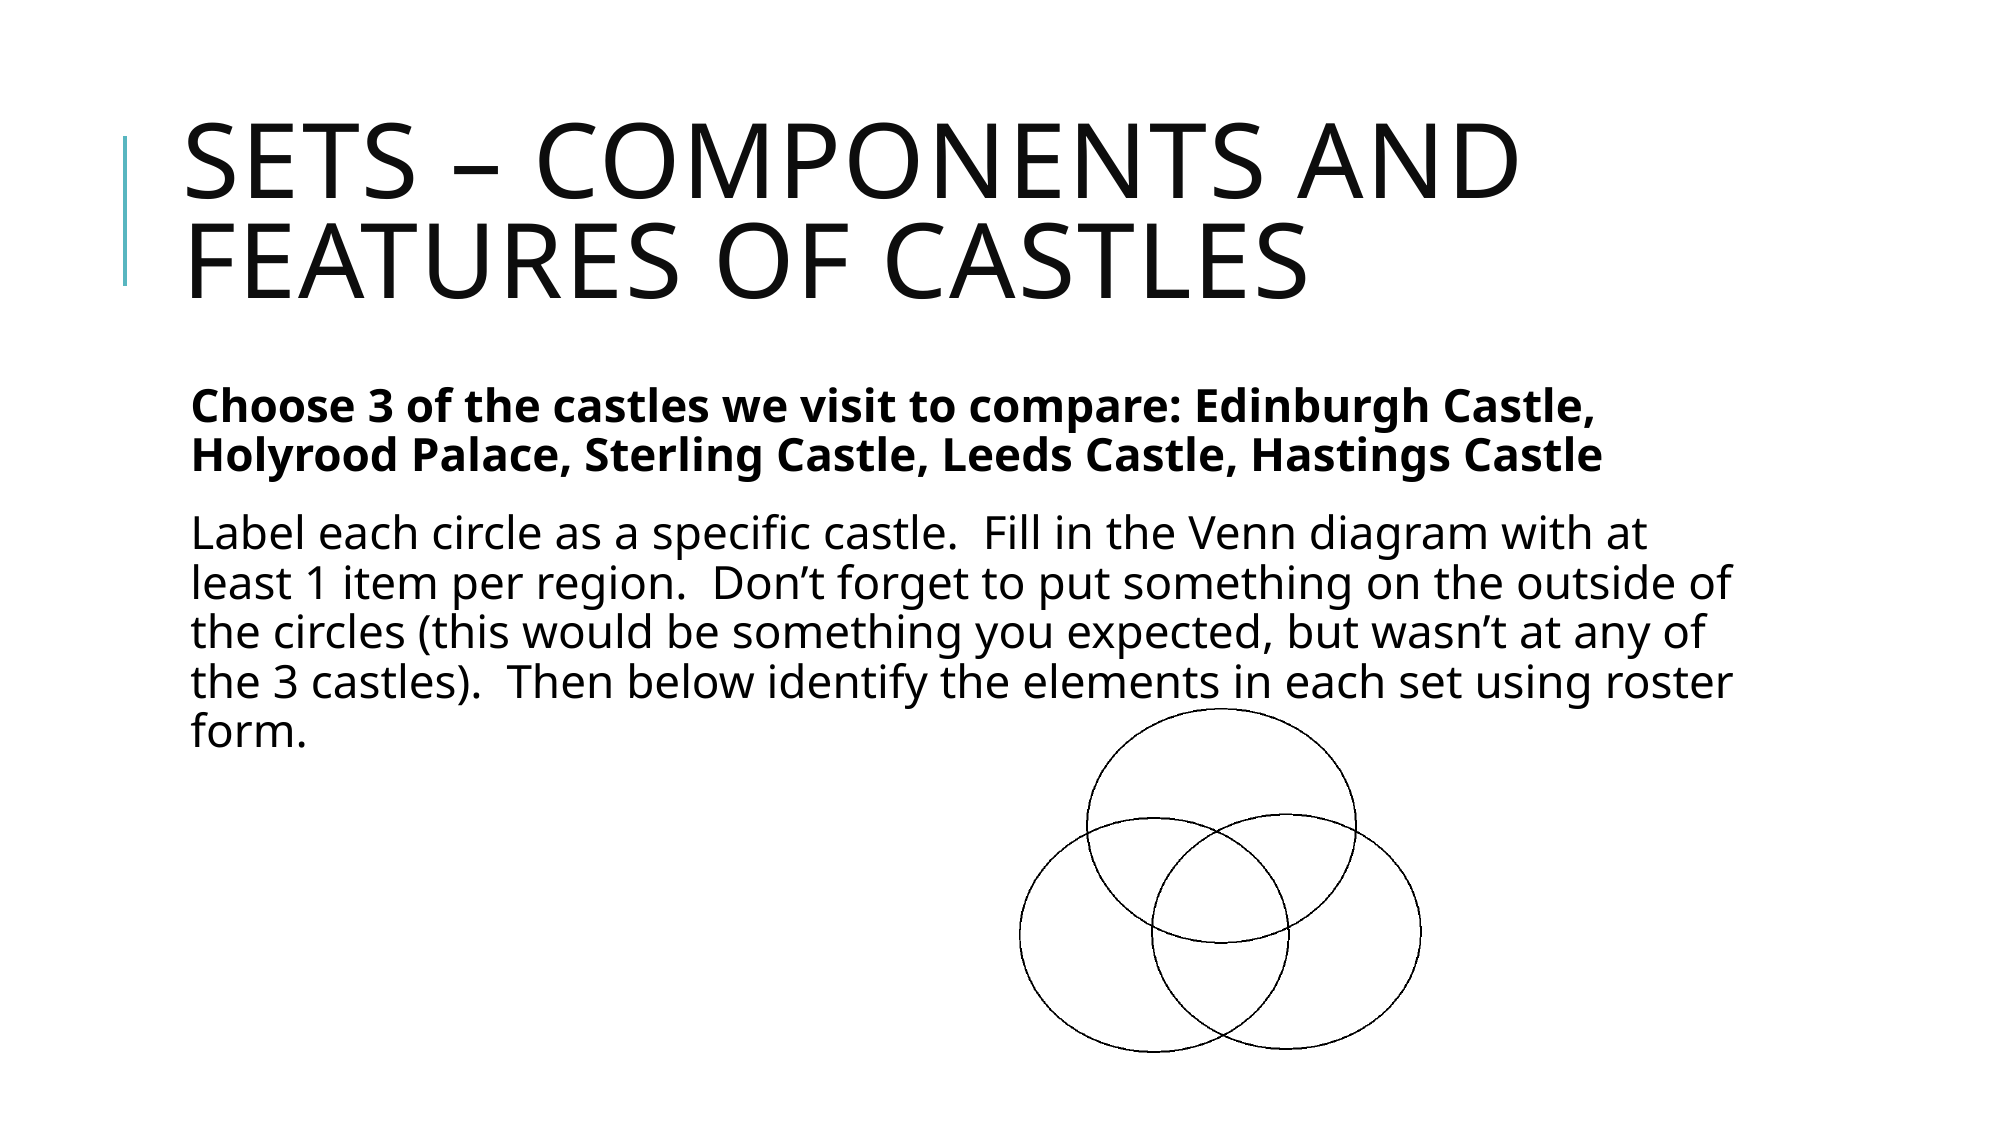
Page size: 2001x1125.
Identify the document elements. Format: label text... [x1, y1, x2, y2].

title Sets – components and features of castles [168, 96, 1763, 342]
list Choose 3 of the castles we visit to compare: Edinburgh Castle, Holyrood Palace, Sterling Castle, Leeds Castle, Hastings Castle Label each circle as a specific castle. Fill in the Venn diagram with at least 1 item per region. Don’t forget to put something on the outside of the circles (this would be something you expected, but wasn’t at any of the 3 castles). Then below identify the elements in each set using roster form. [168, 375, 1763, 1035]
picture [1016, 704, 1425, 1055]
